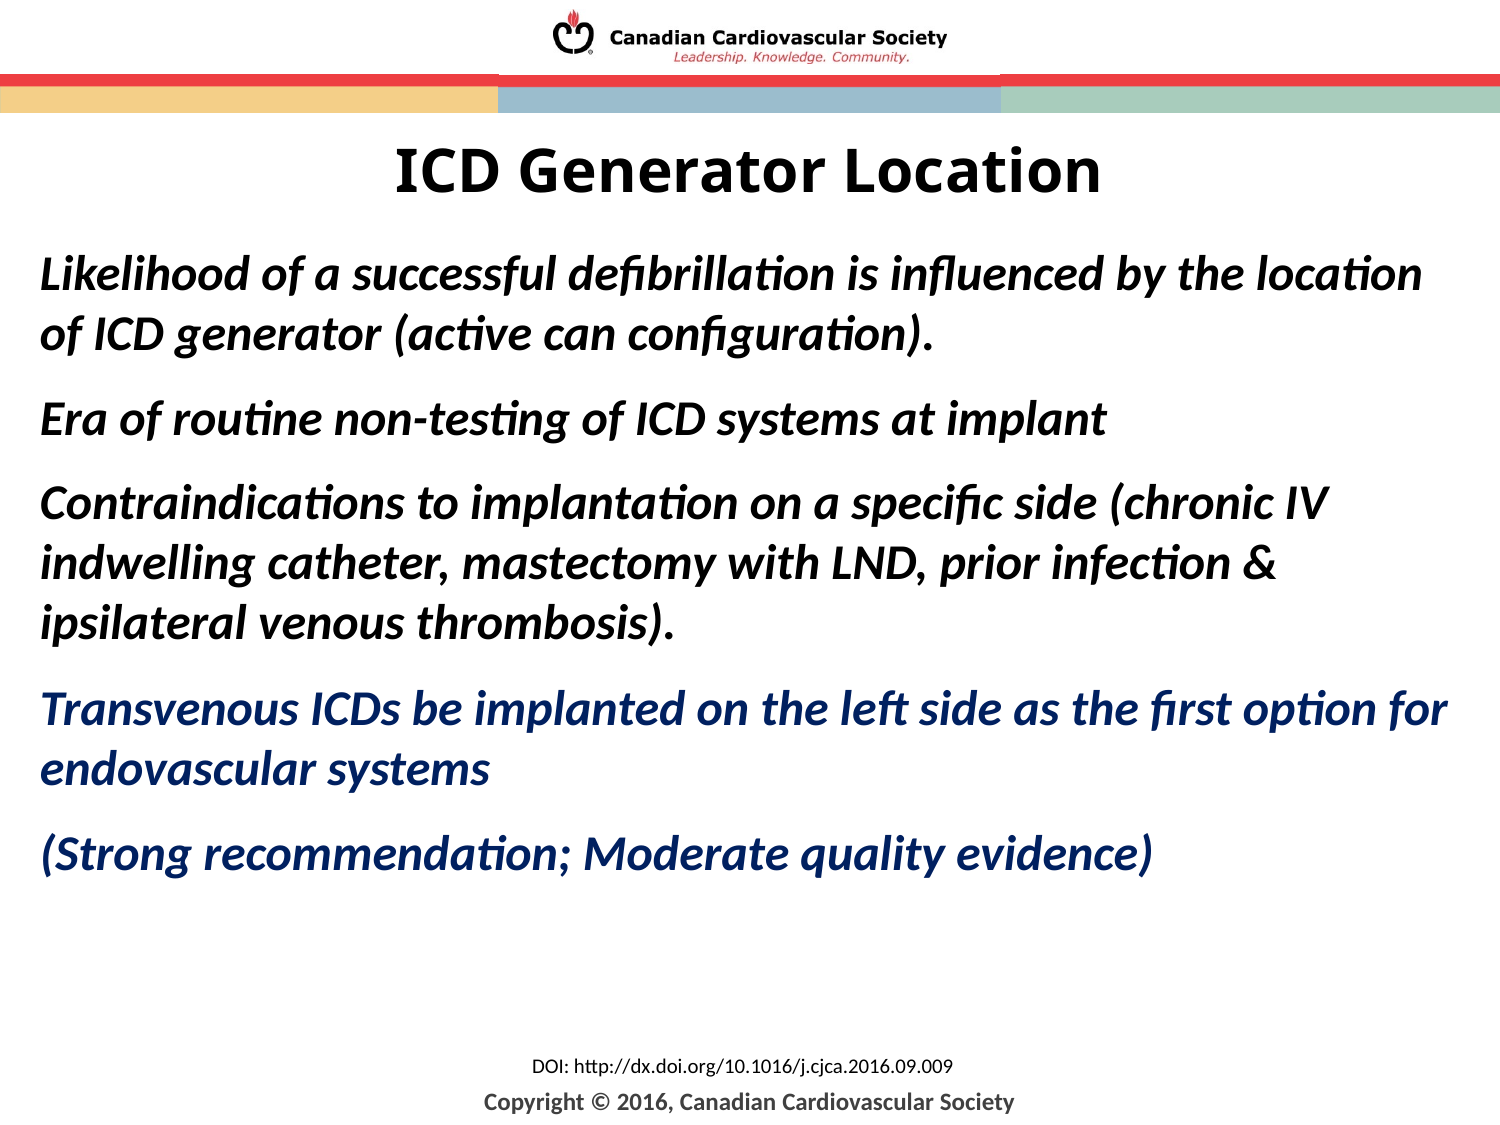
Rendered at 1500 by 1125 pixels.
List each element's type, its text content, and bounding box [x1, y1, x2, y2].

title ICD Generator Location [75, 125, 1425, 232]
list Likelihood of a successful defibrillation is influenced by the location of ICD generator (active can configuration). Era of routine non-testing of ICD systems at implant Contraindications to implantation on a specific side (chronic IV indwelling catheter, mastectomy with LND, prior infection & ipsilateral venous thrombosis). Transvenous ICDs be implanted on the left side as the first option for endovascular systems (Strong recommendation; Moderate quality evidence) [24, 232, 1475, 1075]
picture [0, 74, 1500, 113]
picture [553, 9, 947, 64]
